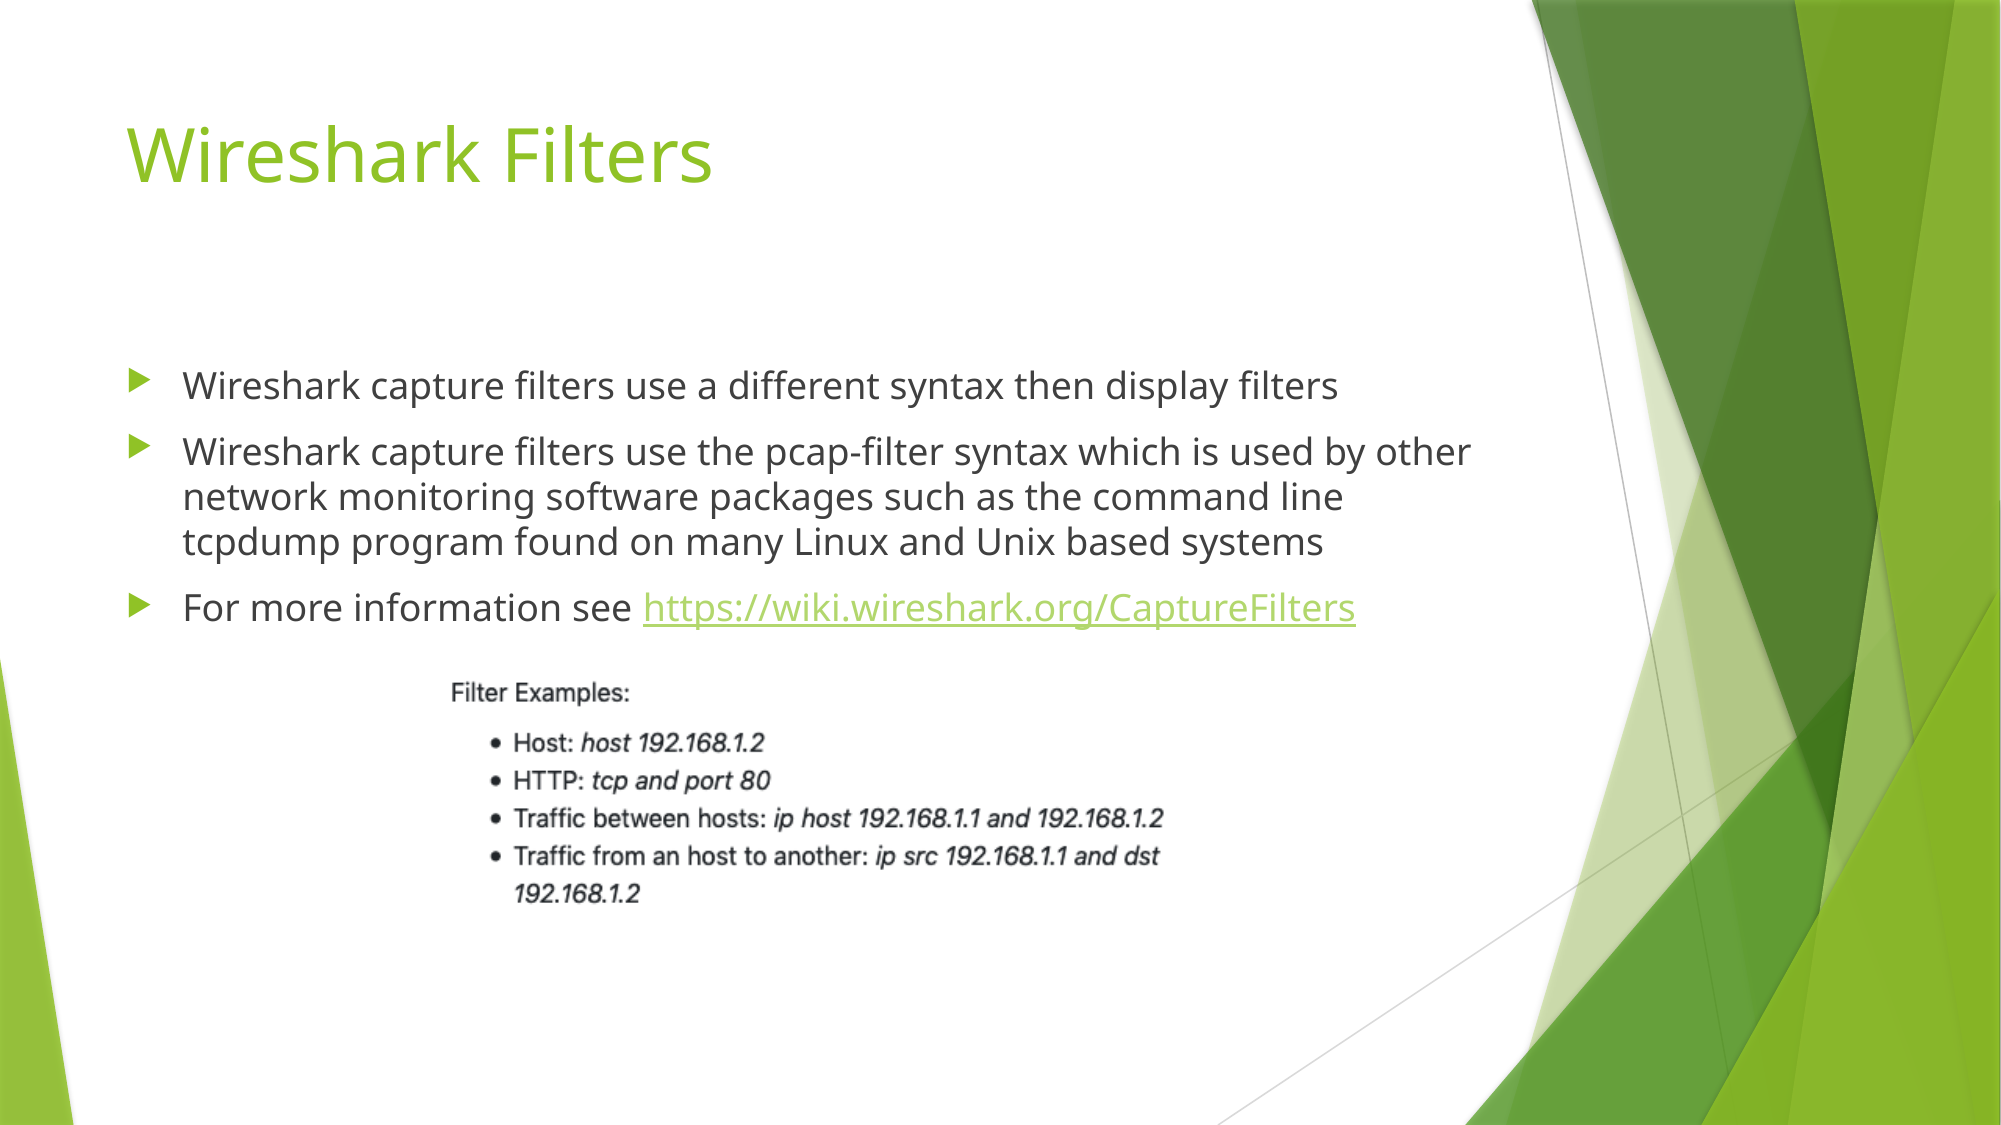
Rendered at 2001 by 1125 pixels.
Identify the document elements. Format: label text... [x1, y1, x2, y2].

list Wireshark capture filters use a different syntax then display filters Wireshark capture filters use the pcap-filter syntax which is used by other network monitoring software packages such as the command line tcpdump program found on many Linux and Unix based systems For more information see https://wiki.wireshark.org/CaptureFilters [111, 354, 1522, 992]
title Wireshark Filters [111, 99, 1522, 317]
picture [439, 672, 1193, 958]
